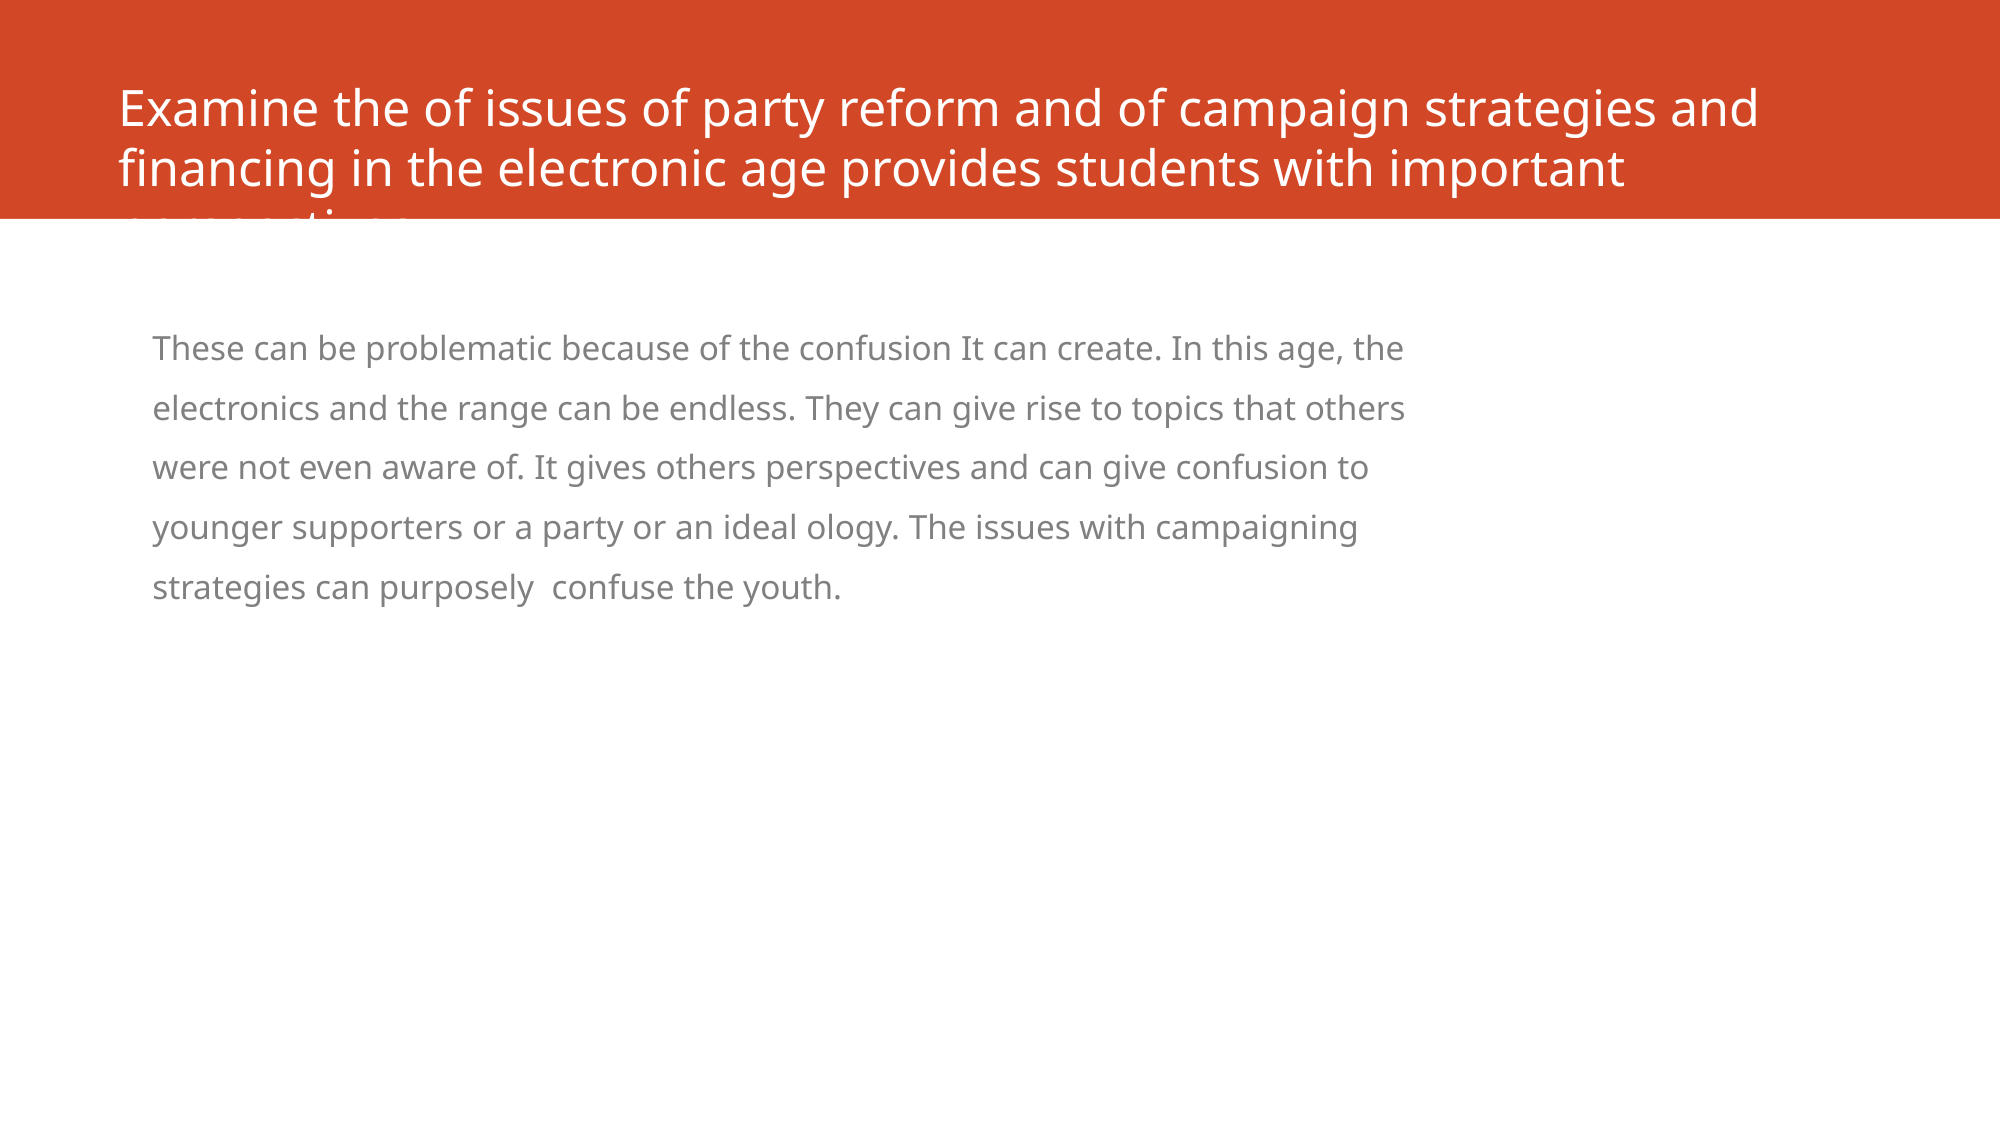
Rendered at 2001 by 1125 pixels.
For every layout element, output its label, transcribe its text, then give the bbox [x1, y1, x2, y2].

title Examine the of issues of party reform and of campaign strategies and financing in the electronic age provides students with important perspectives. [103, 65, 1867, 385]
list These can be problematic because of the confusion It can create. In this age, the electronics and the range can be endless. They can give rise to topics that others were not even aware of. It gives others perspectives and can give confusion to younger supporters or a party or an ideal ology. The issues with campaigning strategies can purposely confuse the youth. [137, 299, 1473, 1014]
